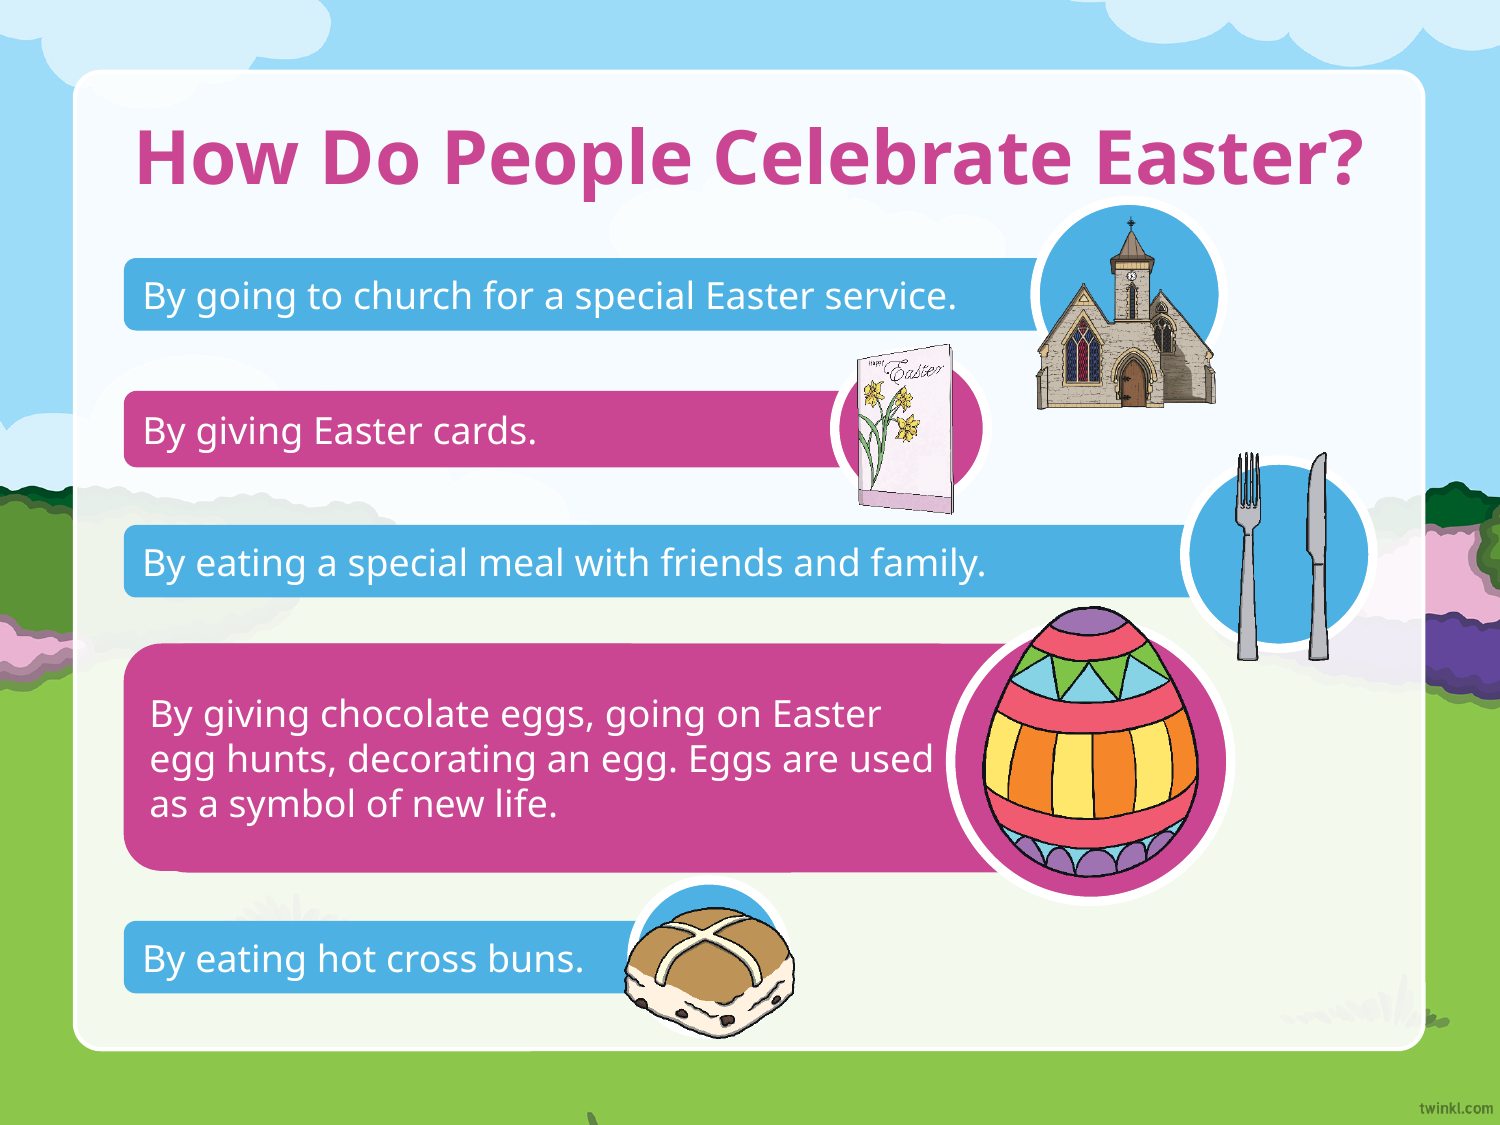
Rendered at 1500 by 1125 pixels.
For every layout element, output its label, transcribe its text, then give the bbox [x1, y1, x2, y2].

text_box By giving Easter cards. [122, 389, 834, 469]
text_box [1184, 452, 1373, 662]
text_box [950, 606, 1231, 902]
text_box By eating hot cross buns. [122, 919, 624, 995]
picture [0, 0, 1500, 1125]
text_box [624, 879, 795, 1039]
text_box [123, 643, 950, 873]
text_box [1035, 200, 1224, 410]
text_box By eating a special meal with friends and family. [122, 523, 1184, 599]
text_box By going to church for a special Easter service. [122, 256, 1035, 332]
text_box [834, 335, 988, 526]
title How Do People Celebrate Easter? [73, 76, 1426, 244]
